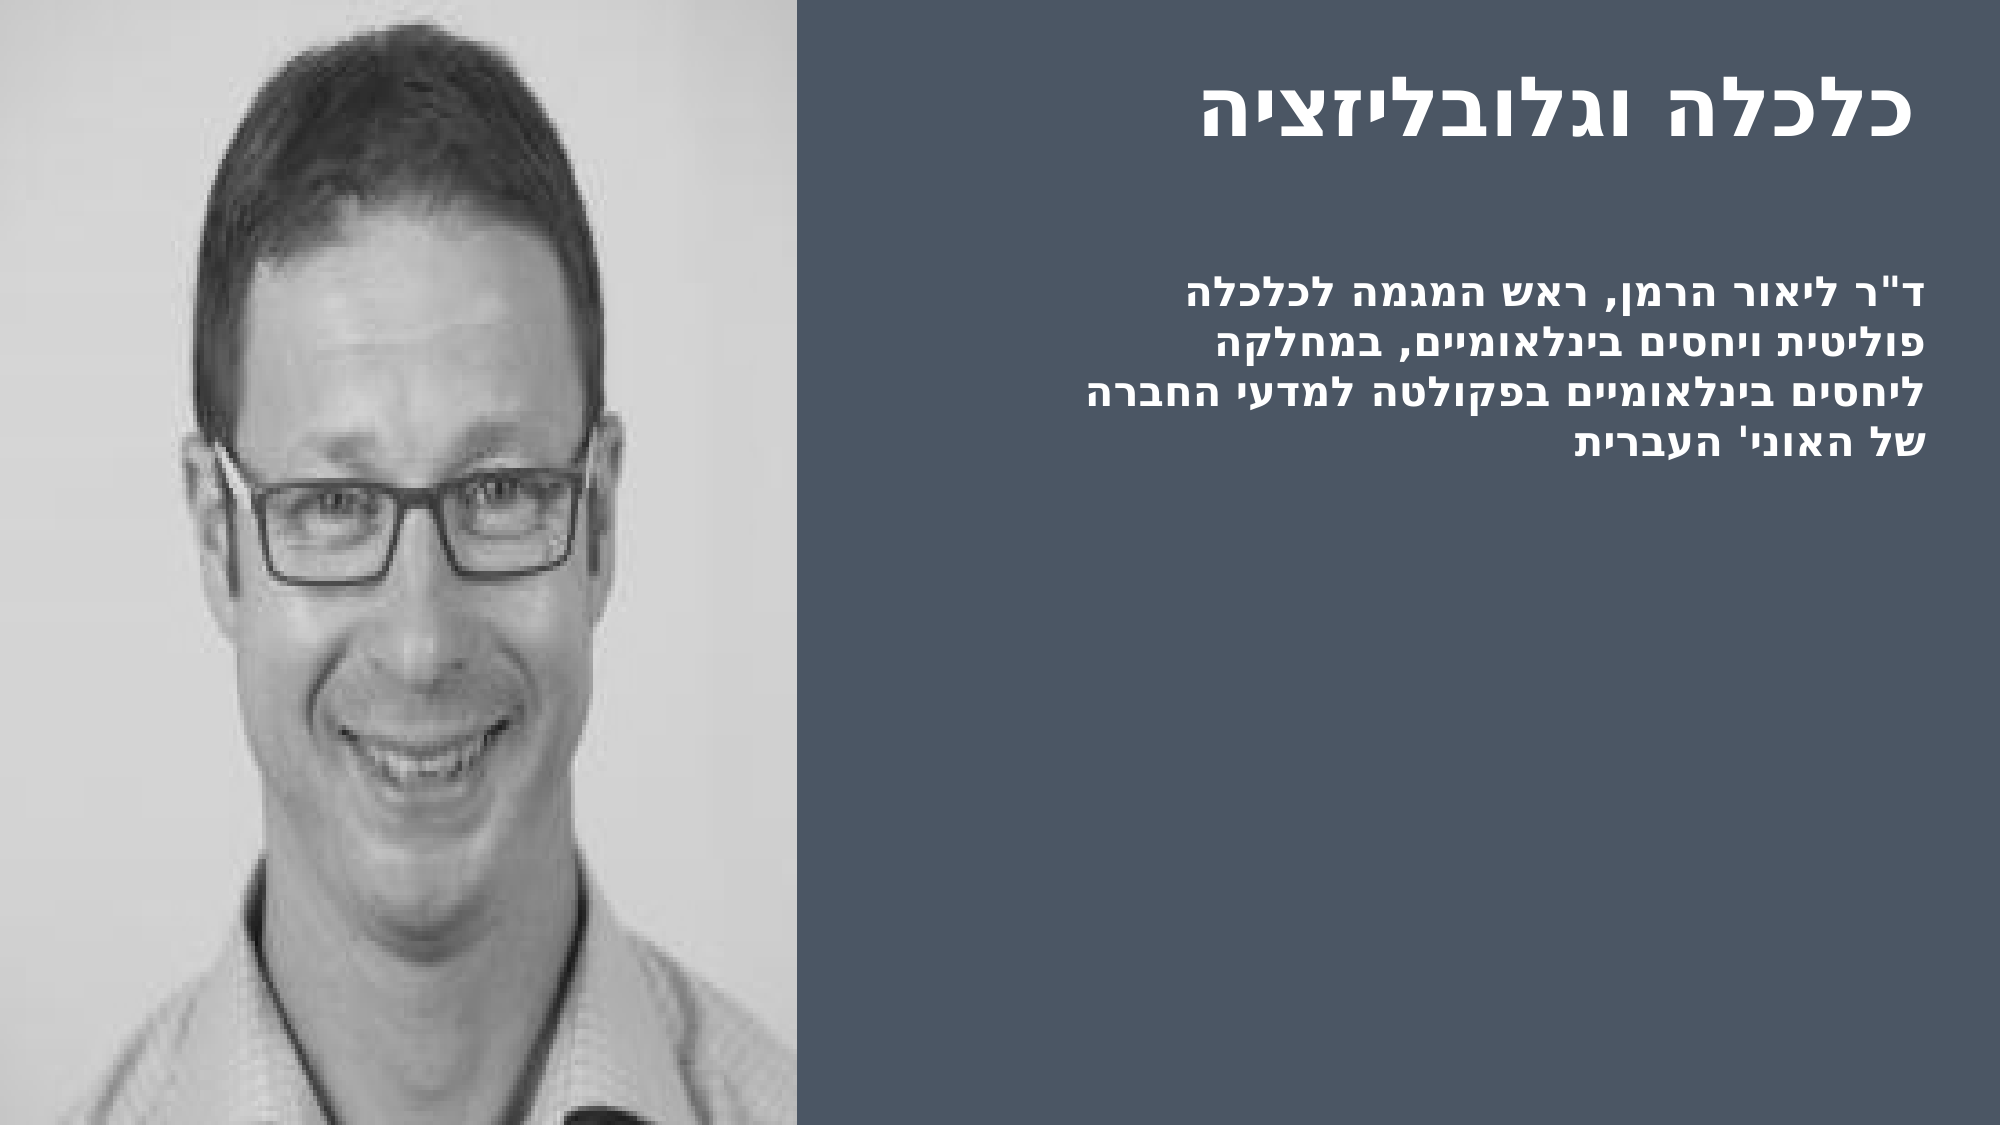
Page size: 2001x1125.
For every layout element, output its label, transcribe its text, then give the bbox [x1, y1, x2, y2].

picture [0, 0, 797, 1125]
text_box ד"ר ליאור הרמן, ראש המגמה לכלכלה פוליטית ויחסים בינלאומיים, במחלקה ליחסים בינלאומיים בפקולטה למדעי החברה של האוני' העברית [1051, 256, 1941, 522]
text_box כלכלה וגלובליזציה [1180, 57, 1932, 163]
